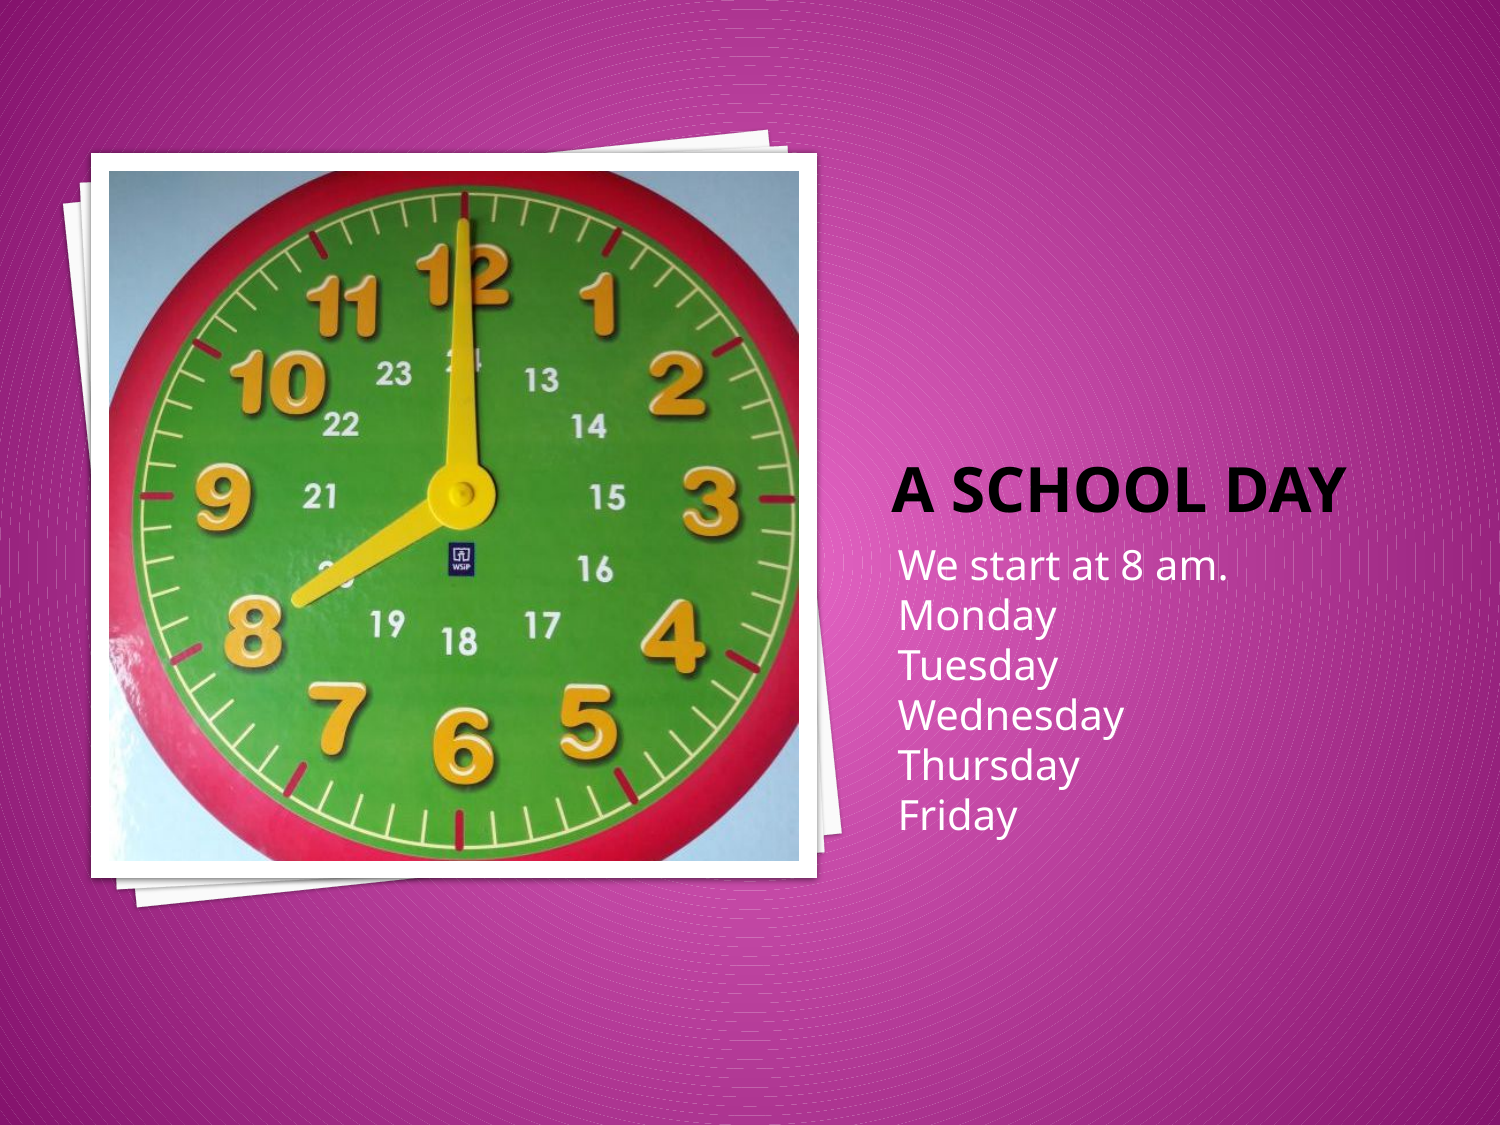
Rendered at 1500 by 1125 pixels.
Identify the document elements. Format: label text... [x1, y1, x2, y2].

list We start at 8 am. Monday Tuesday Wednesday Thursday Friday [884, 538, 1447, 854]
title A school day [884, 187, 1447, 525]
picture [108, 170, 800, 862]
